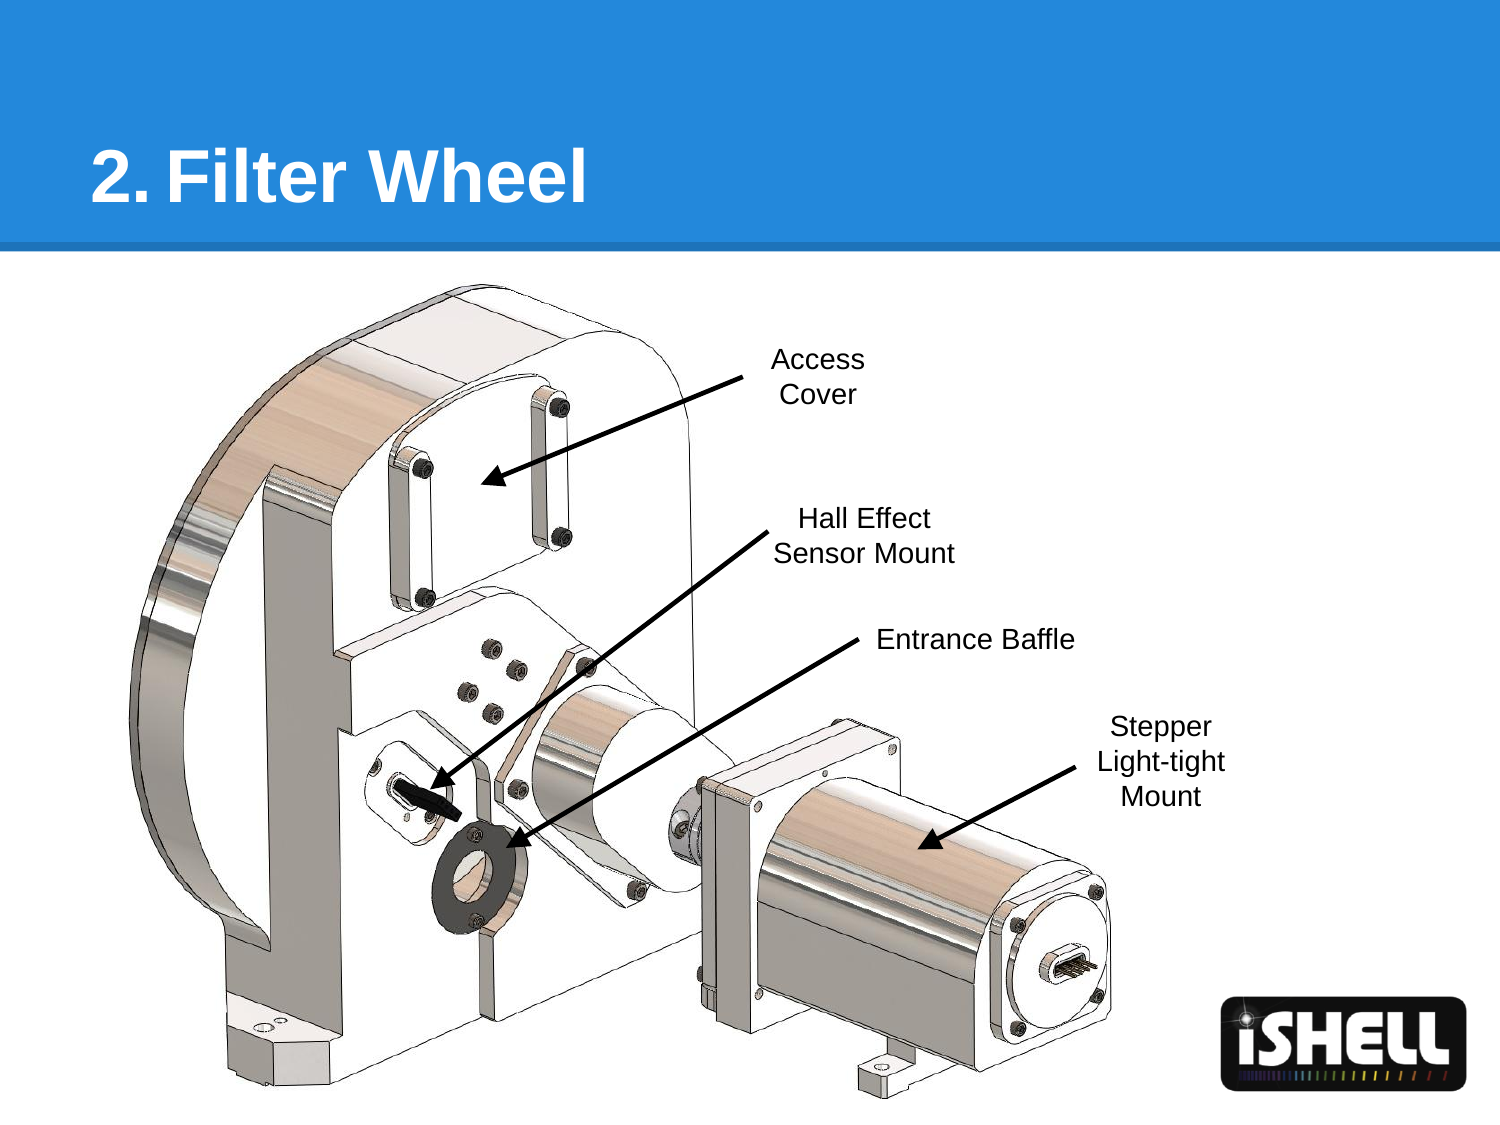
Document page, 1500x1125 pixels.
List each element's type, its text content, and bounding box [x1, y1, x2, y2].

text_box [480, 376, 744, 485]
text_box [114, 252, 1150, 1125]
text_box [505, 638, 859, 849]
text_box Stepper Light-tight Mount [1057, 692, 1265, 780]
title Filter Wheel [75, 45, 1425, 233]
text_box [429, 530, 769, 790]
text_box Access Cover [740, 325, 896, 413]
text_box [917, 766, 1076, 850]
text_box Hall Effect Sensor Mount [740, 484, 989, 572]
text_box Entrance Baffle [851, 605, 1100, 693]
text_box [1204, 983, 1482, 1106]
